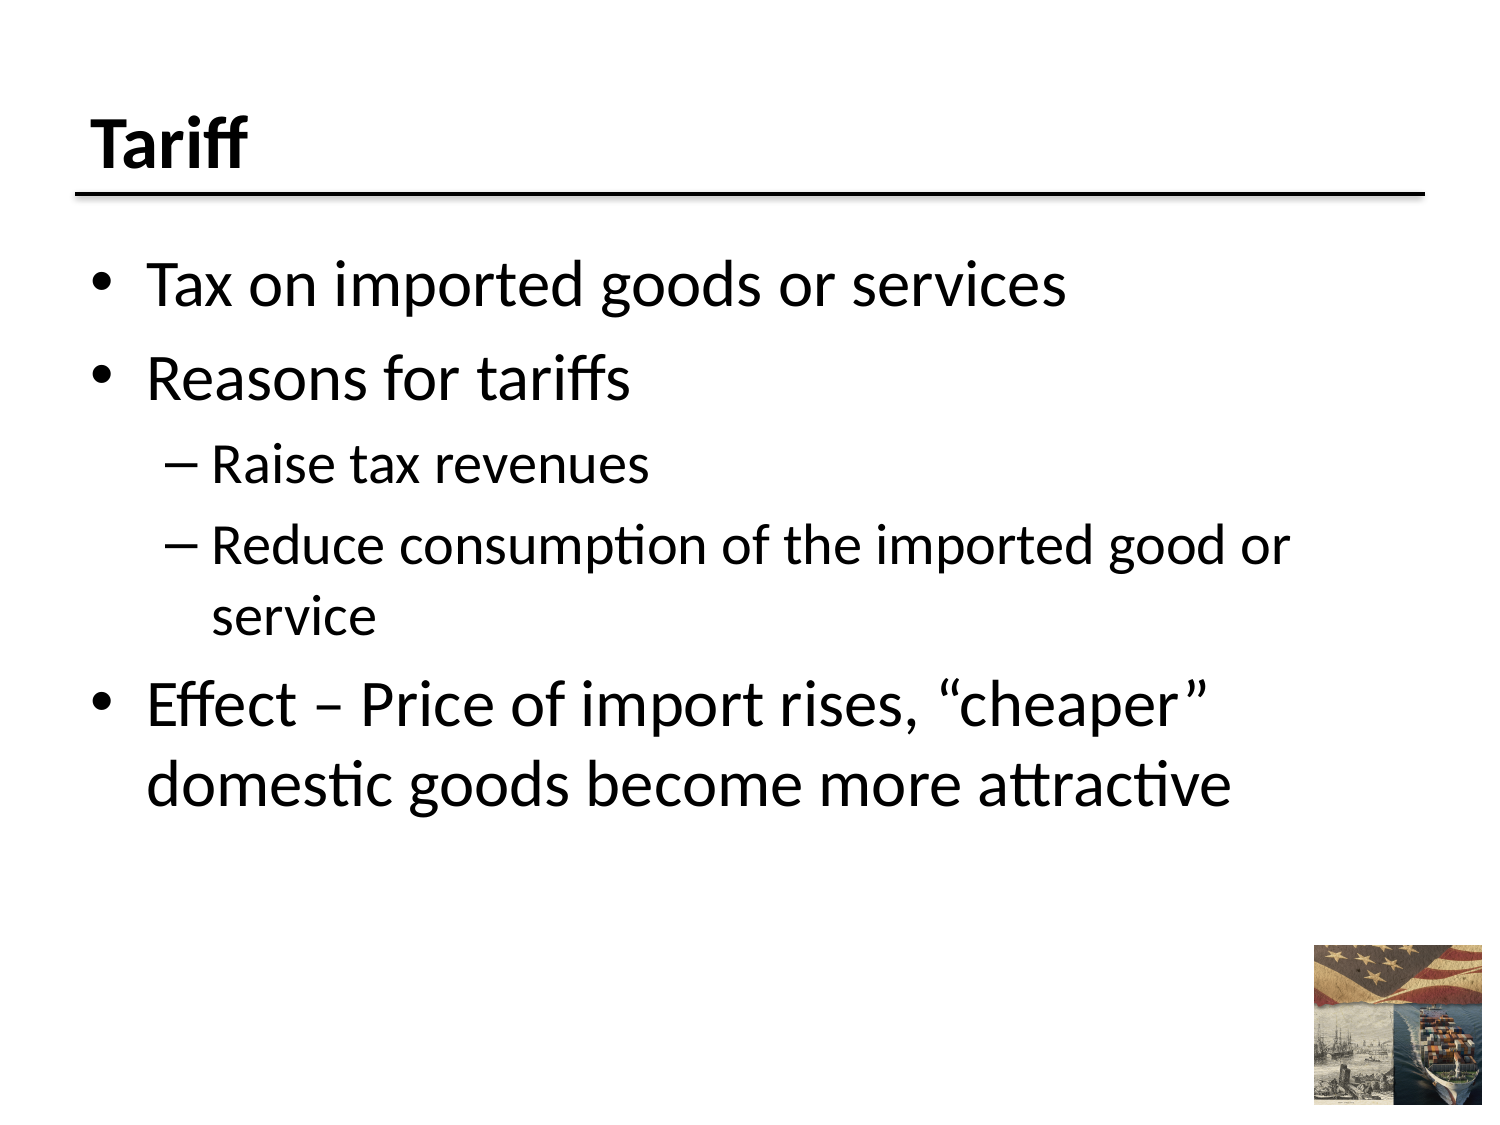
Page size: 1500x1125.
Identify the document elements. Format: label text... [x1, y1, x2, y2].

picture [1314, 945, 1482, 1105]
list Tax on imported goods or services Reasons for tariffs Raise tax revenues Reduce consumption of the imported good or service Effect – Price of import rises, “cheaper” domestic goods become more attractive [75, 232, 1425, 961]
title Tariff [75, 45, 1425, 232]
